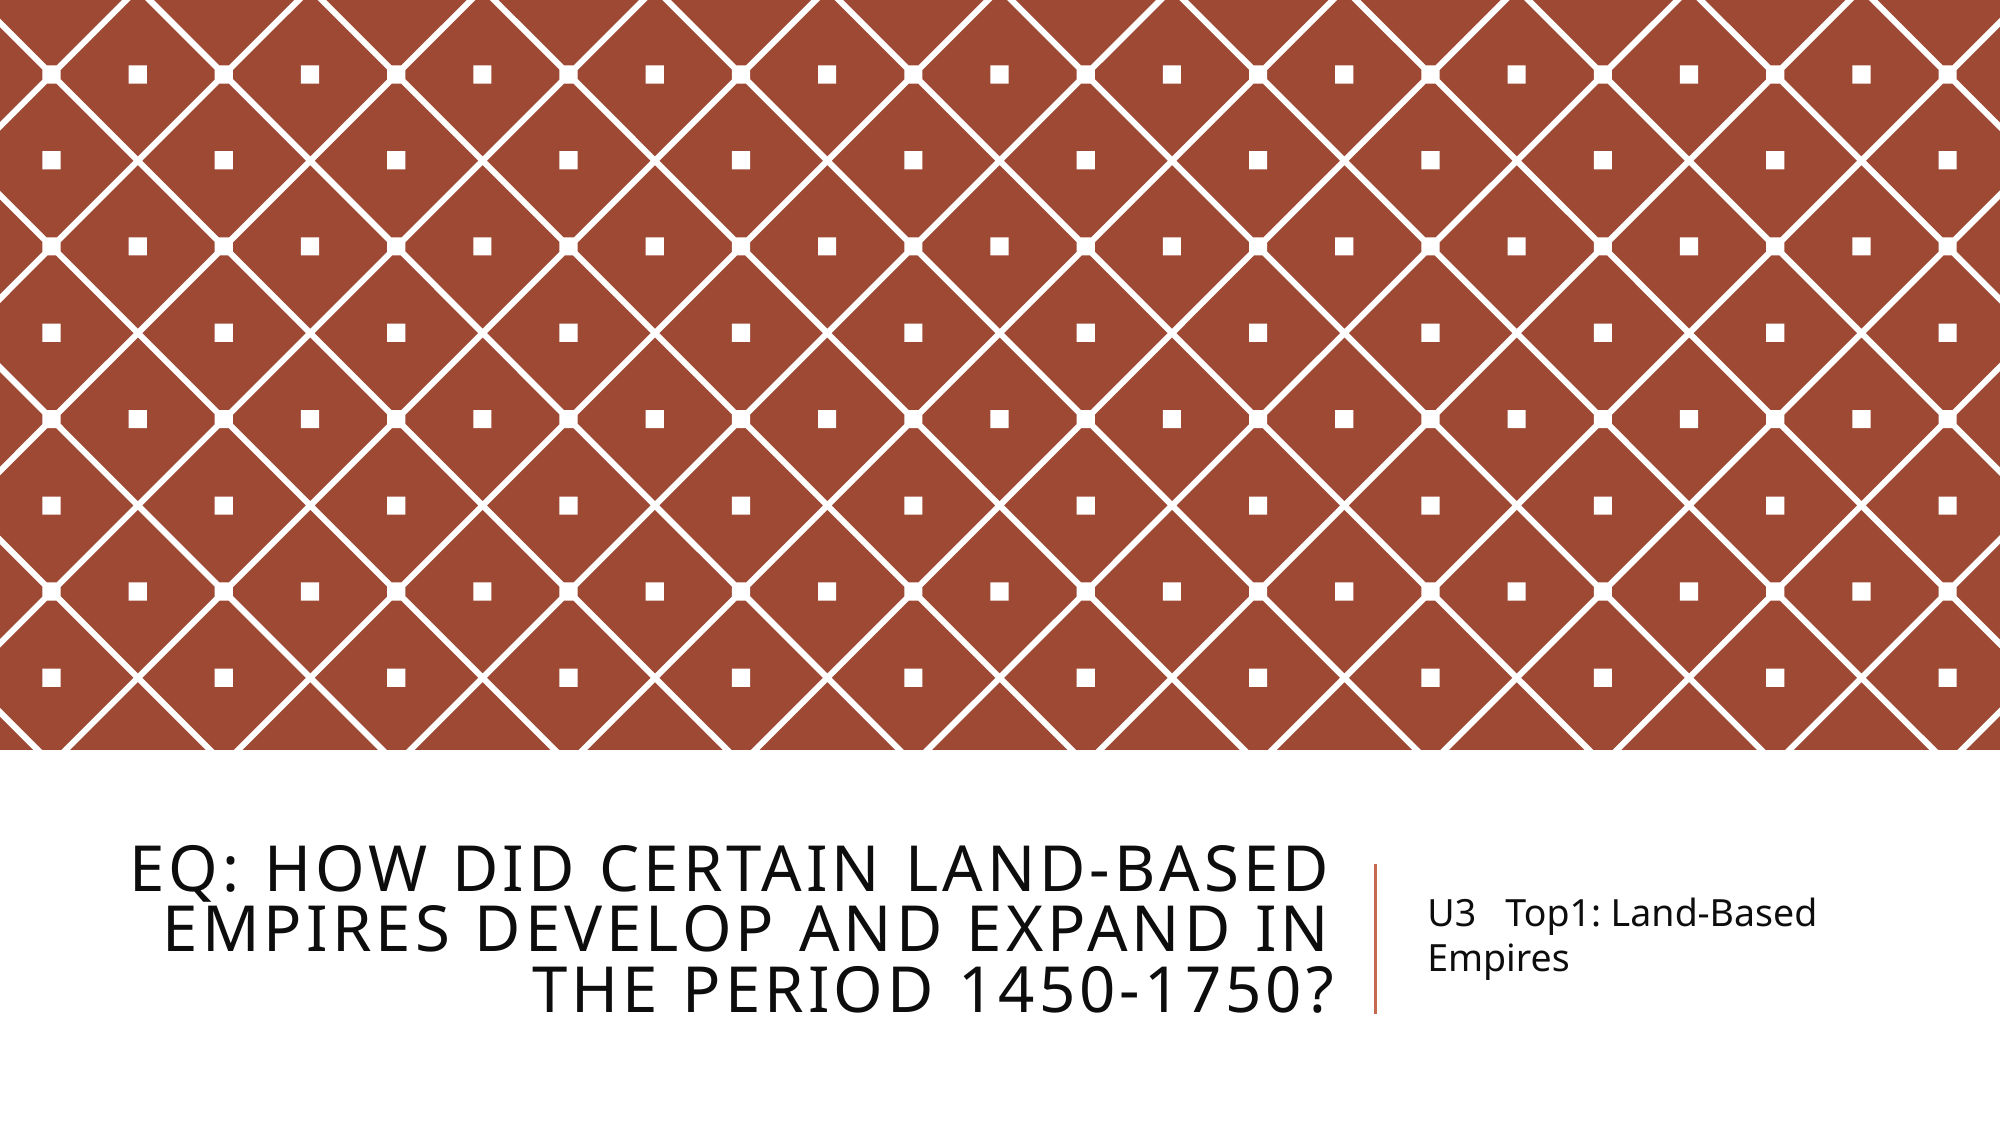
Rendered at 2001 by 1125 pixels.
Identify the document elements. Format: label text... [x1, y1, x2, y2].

subtitle U3 Top1: Land-Based Empires [1412, 813, 1938, 1054]
title EQ: How did certain land-based empires develop and expand in the period 1450-1750? [75, 813, 1350, 1054]
